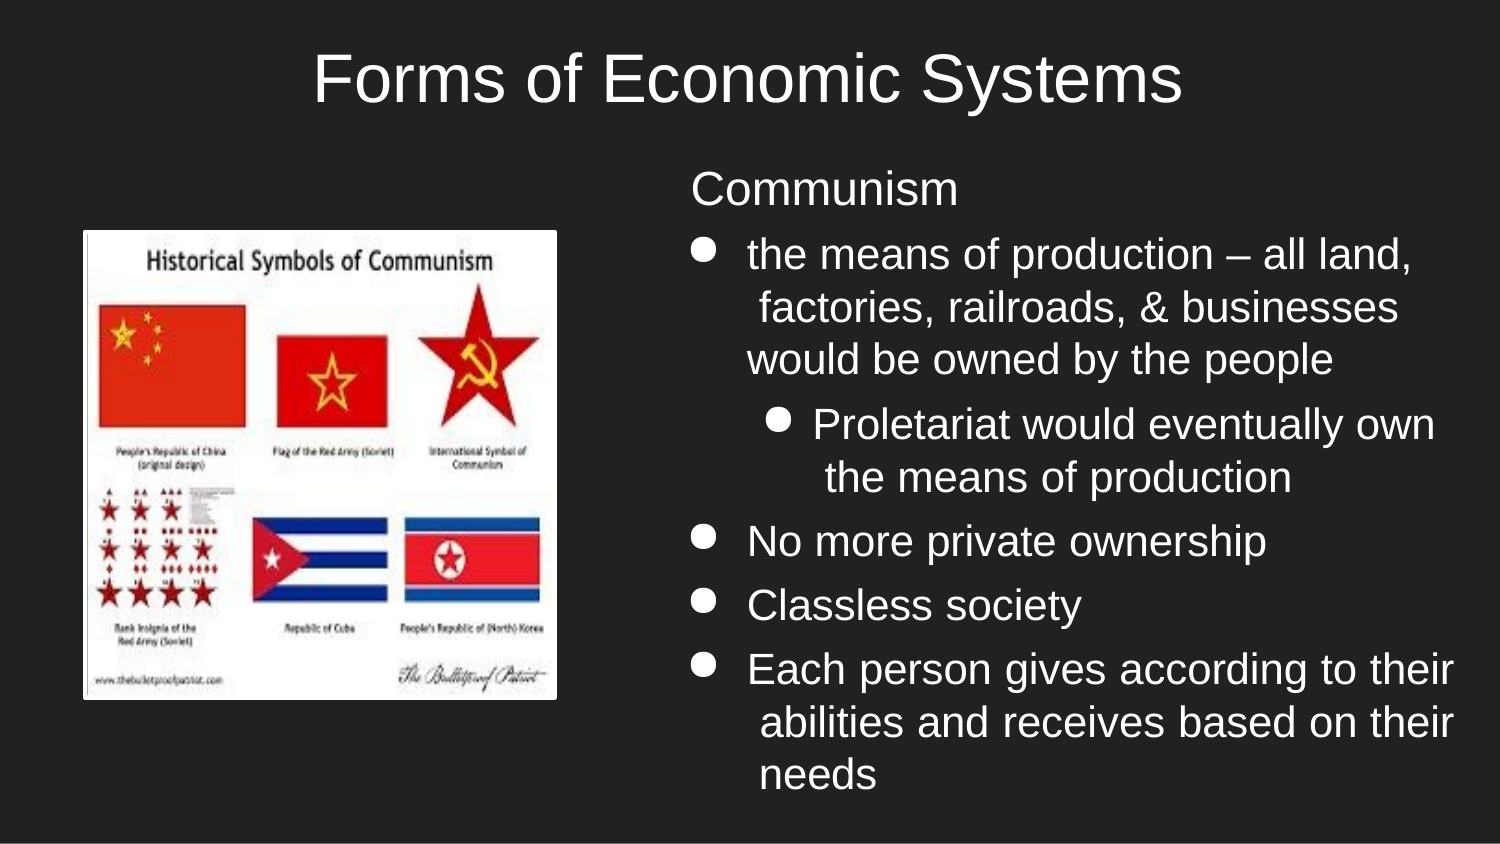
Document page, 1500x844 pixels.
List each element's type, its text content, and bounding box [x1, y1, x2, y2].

text_box Communism the means of production – all land, factories, railroads, & businesses would be owned by the people Proletariat would eventually own the means of production No more private ownership Classless society Each person gives according to their abilities and receives based on their needs [684, 142, 1456, 799]
title Forms of Economic Systems [310, 32, 1188, 176]
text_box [82, 229, 558, 701]
